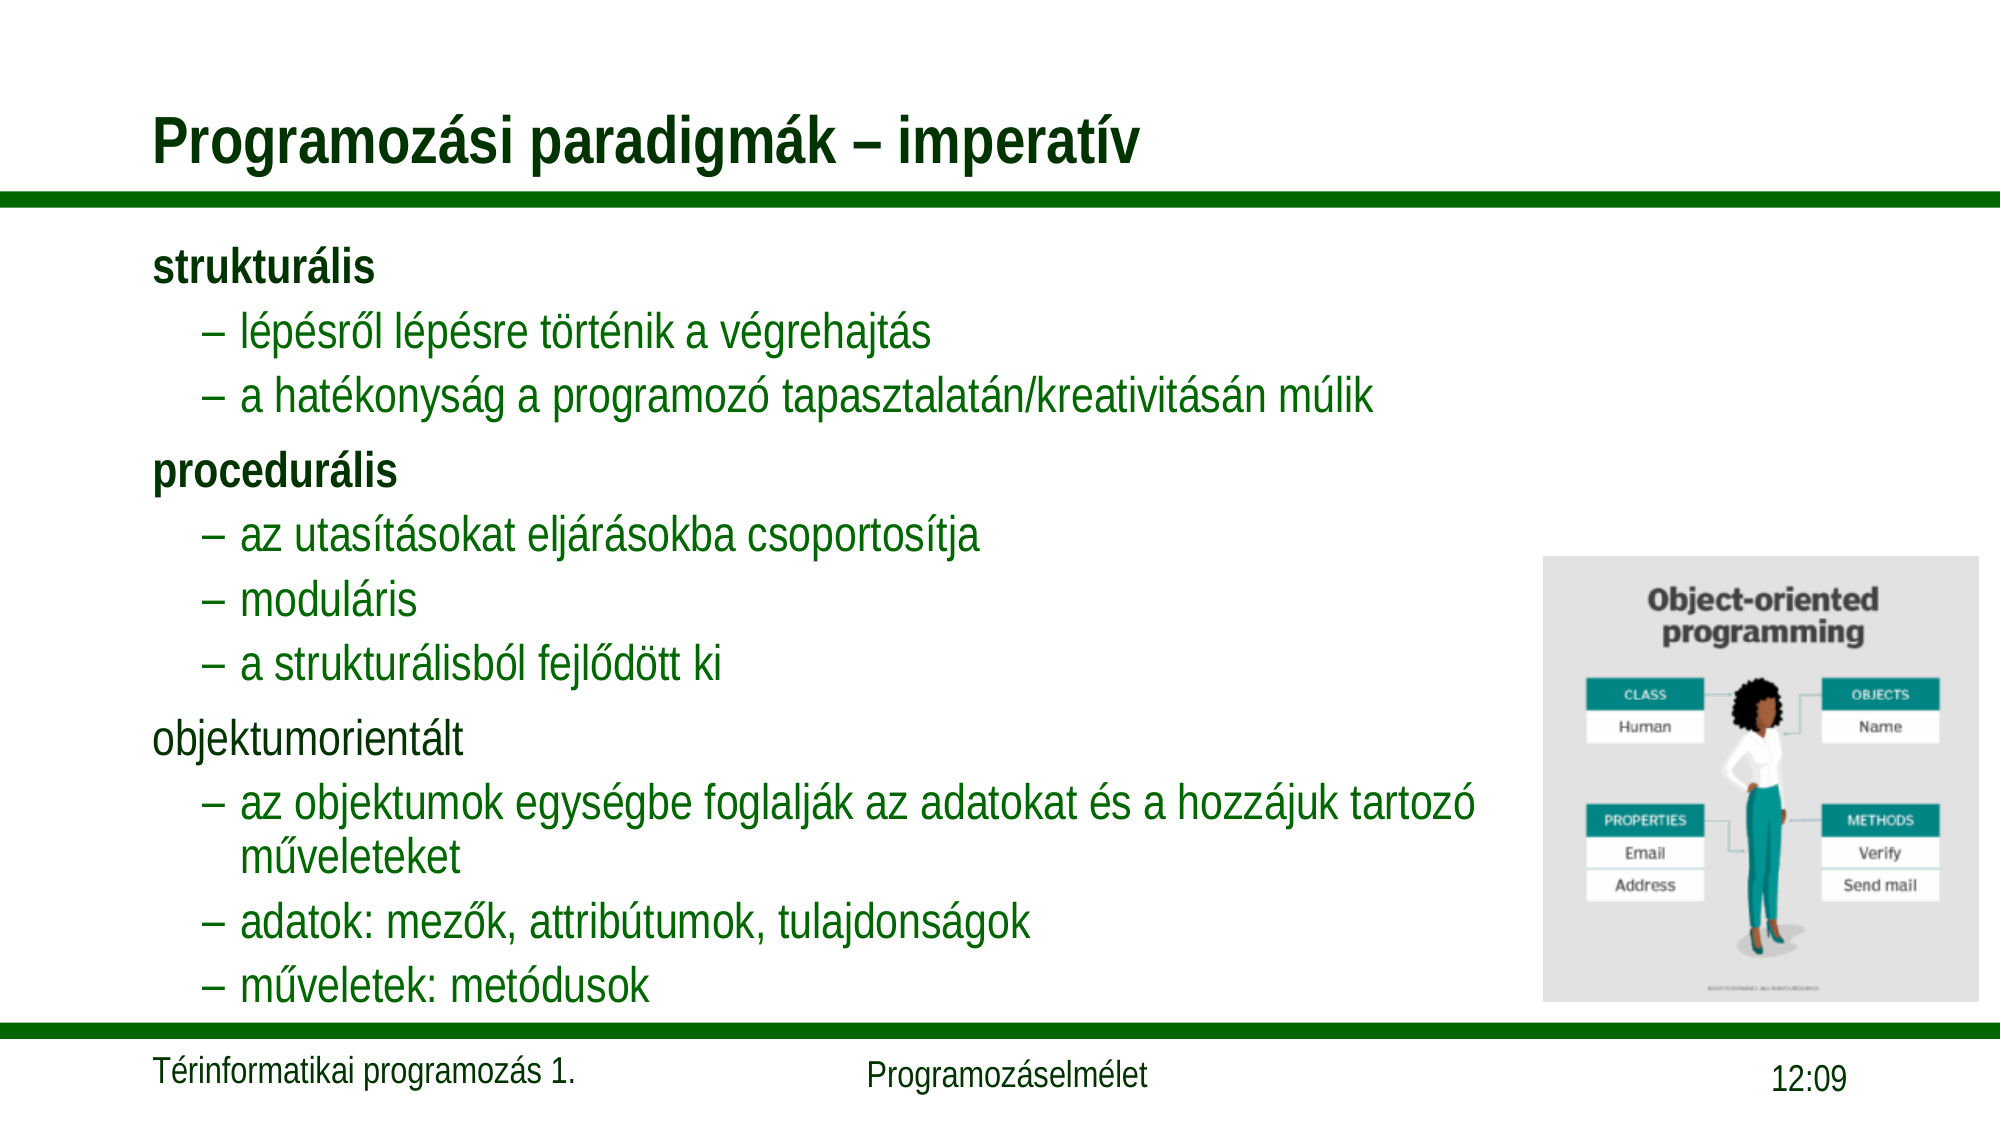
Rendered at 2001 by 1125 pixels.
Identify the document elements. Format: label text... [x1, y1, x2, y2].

title Programozási paradigmák – imperatív [137, 28, 1863, 186]
picture [1543, 556, 1979, 1002]
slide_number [1390, 1046, 1863, 1106]
list strukturális lépésről lépésre történik a végrehajtás a hatékonyság a programozó tapasztalatán/kreativitásán múlik procedurális az utasításokat eljárásokba csoportosítja moduláris a strukturálisból fejlődött ki objektumorientált az objektumok egységbe foglalják az adatokat és a hozzájuk tartozó műveleteket adatok: mezők, attribútumok, tulajdonságok műveletek: metódusok [137, 233, 1545, 1014]
